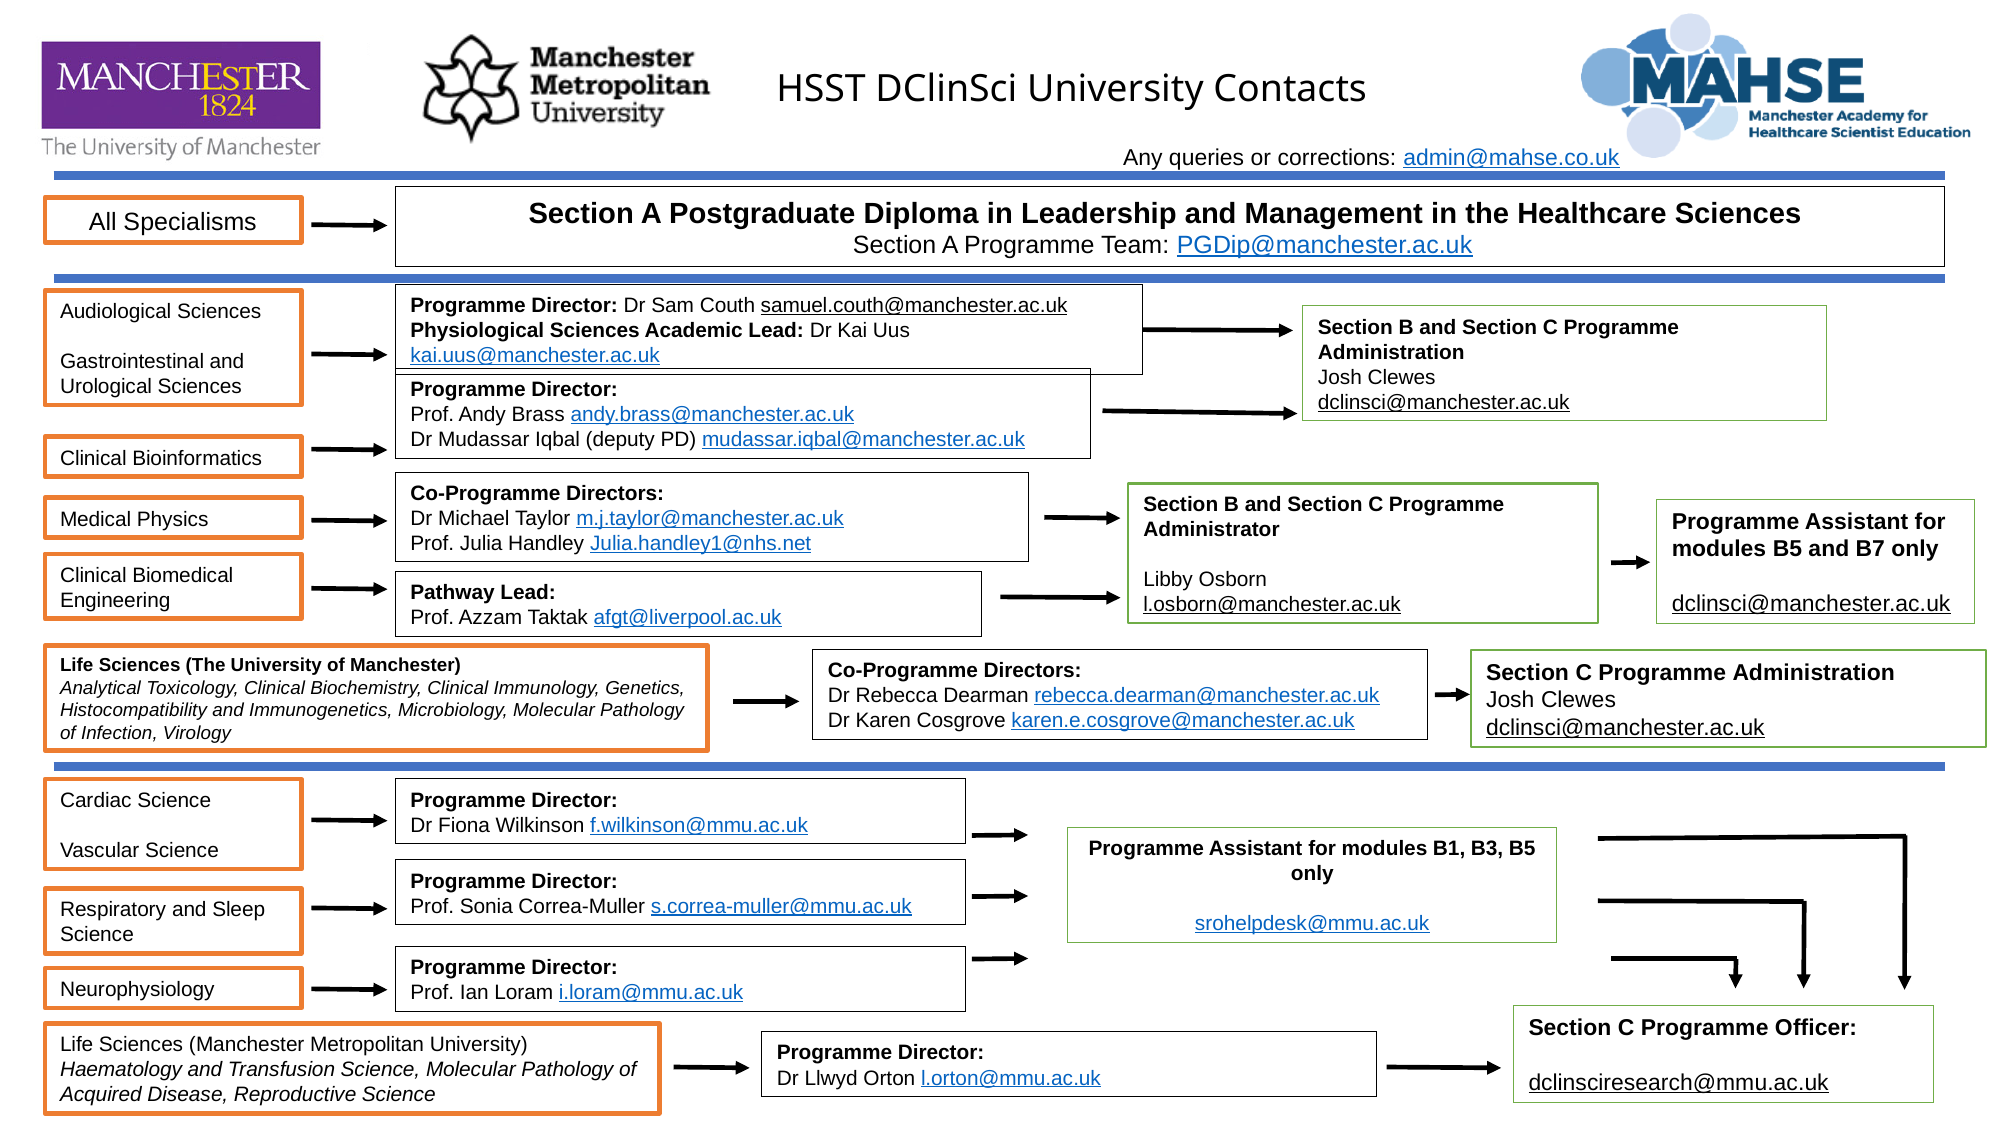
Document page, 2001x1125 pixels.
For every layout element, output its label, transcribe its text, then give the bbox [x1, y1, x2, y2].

text_box Co-Programme Directors: Dr Michael Taylor m.j.taylor@manchester.ac.uk Prof. Julia Handley Julia.handley1@nhs.net [395, 472, 1029, 562]
text_box Medical Physics [45, 497, 302, 538]
picture [1573, 5, 1986, 159]
text_box Programme Assistant for modules B5 and B7 only dclinsci@manchester.ac.uk [1656, 499, 1975, 624]
text_box Any queries or corrections: admin@mahse.co.uk [1108, 135, 1645, 175]
text_box Programme Director: Dr Sam Couth samuel.couth@manchester.ac.uk Physiological Sciences Academic Lead: Dr Kai Uus kai.uus@manchester.ac.uk [395, 284, 1143, 375]
text_box Programme Director: Prof. Sonia Correa-Muller s.correa-muller@mmu.ac.uk [395, 859, 966, 925]
text_box Clinical Biomedical Engineering [44, 553, 302, 619]
text_box Clinical Bioinformatics [44, 436, 302, 477]
text_box Life Sciences (Manchester Metropolitan University) Haematology and Transfusion Science, Molecular Pathology of Acquired Disease, Reproductive Science [45, 1023, 660, 1114]
text_box Life Sciences (The University of Manchester) Analytical Toxicology, Clinical Biochemistry, Clinical Immunology, Genetics, Histocompatibility and Immunogenetics, Microbiology, Molecular Pathology of Infection, Virology [45, 645, 708, 751]
text_box Section A Postgraduate Diploma in Leadership and Management in the Healthcare Sciences Section A Programme Team: PGDip@manchester.ac.uk [395, 186, 1945, 267]
text_box Section B and Section C Programme Administration Josh Clewes dclinsci@manchester.ac.uk [1302, 305, 1827, 421]
text_box Programme Director: Dr Fiona Wilkinson f.wilkinson@mmu.ac.uk [395, 778, 966, 844]
text_box Section C Programme Officer: dclinsciresearch@mmu.ac.uk [1513, 1005, 1934, 1103]
text_box Co-Programme Directors: Dr Rebecca Dearman rebecca.dearman@manchester.ac.uk Dr Karen Cosgrove karen.e.cosgrove@manchester.ac.uk [812, 649, 1428, 740]
text_box Programme Director: Prof. Andy Brass andy.brass@manchester.ac.uk Dr Mudassar Iqbal (deputy PD) mudassar.iqbal@manchester.ac.uk [395, 368, 1091, 459]
text_box All Specialisms [44, 204, 302, 243]
text_box Respiratory and Sleep Science [44, 888, 302, 954]
text_box HSST DClinSci University Contacts [761, 56, 1573, 117]
picture [0, 0, 744, 204]
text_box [1102, 410, 1298, 414]
text_box Section B and Section C Programme Administrator Libby Osborn l.osborn@manchester.ac.uk [1128, 483, 1598, 624]
text_box Cardiac Science Vascular Science [44, 779, 302, 869]
text_box Section C Programme Administration​​ ​Josh Clewes dclinsci@manchester.ac.uk ​ [1470, 650, 1987, 748]
text_box Programme Director: Prof. Ian Loram i.loram@mmu.ac.uk [395, 946, 966, 1012]
text_box Neurophysiology [44, 968, 302, 1008]
text_box Audiological Sciences Gastrointestinal and Urological Sciences [44, 290, 302, 406]
text_box Programme Assistant for modules B1, B3, B5 only srohelpdesk@mmu.ac.uk [1067, 827, 1557, 943]
text_box Pathway Lead: Prof. Azzam Taktak afgt@liverpool.ac.uk [395, 571, 982, 637]
text_box Programme Director: Dr Llwyd Orton l.orton@mmu.ac.uk [761, 1031, 1377, 1097]
